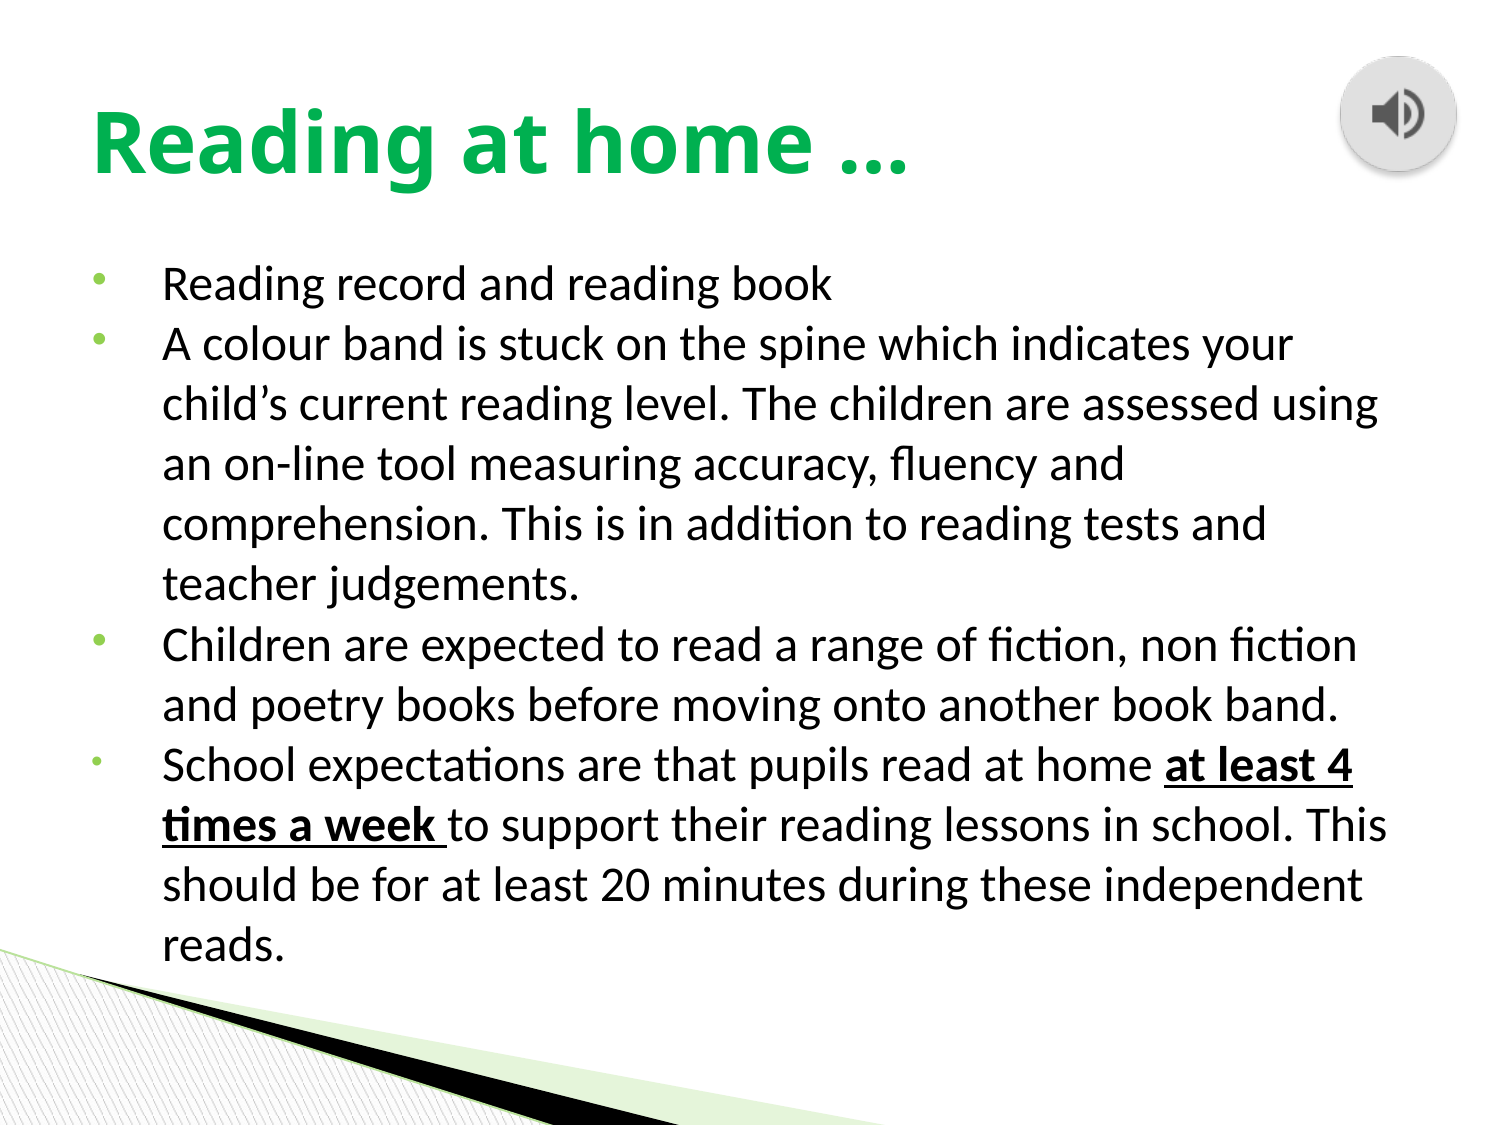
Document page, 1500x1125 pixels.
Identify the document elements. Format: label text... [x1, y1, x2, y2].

list Reading record and reading book A colour band is stuck on the spine which indicates your child’s current reading level. The children are assessed using an on-line tool measuring accuracy, fluency and comprehension. This is in addition to reading tests and teacher judgements. Children are expected to read a range of fiction, non fiction and poetry books before moving onto another book band. School expectations are that pupils read at home at least 4 times a week to support their reading lessons in school. This should be for at least 20 minutes during these independent reads. [75, 243, 1425, 986]
title Reading at home … [75, 45, 1425, 233]
picture [1329, 44, 1468, 184]
